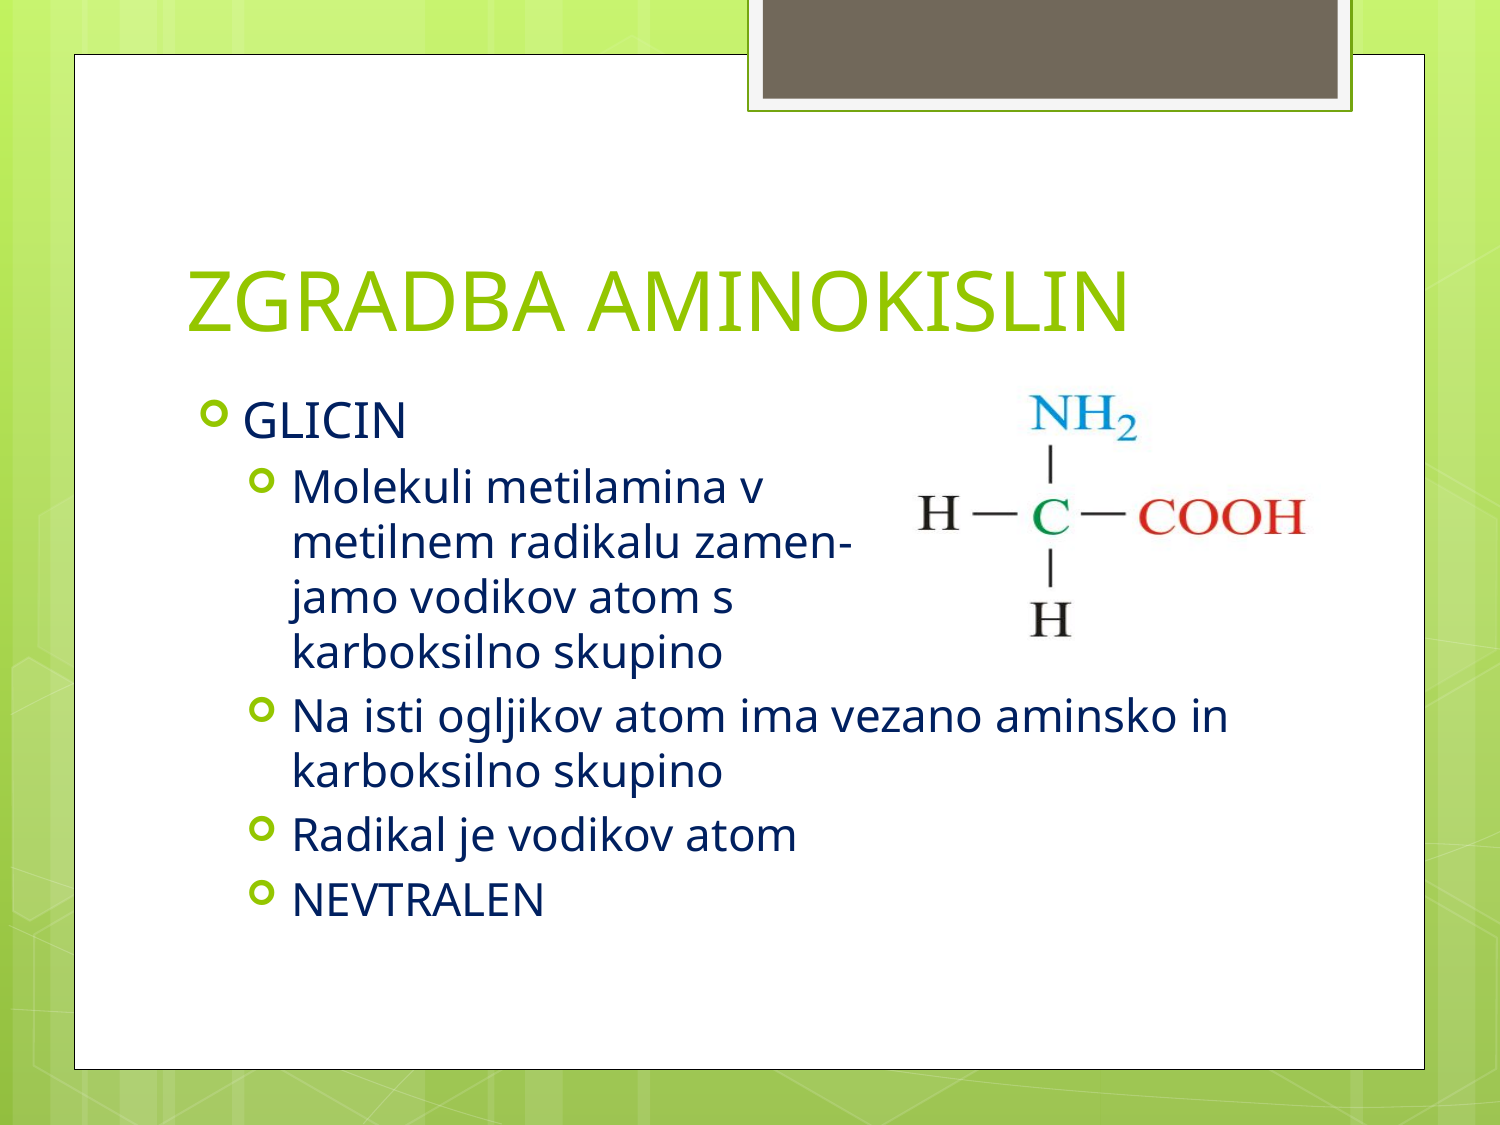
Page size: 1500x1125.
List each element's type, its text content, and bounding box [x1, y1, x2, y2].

list GLICIN Molekuli metilamina v metilnem radikalu zamen- jamo vodikov atom s karboksilno skupino Na isti ogljikov atom ima vezano aminsko in karboksilno skupino Radikal je vodikov atom NEVTRALEN [171, 381, 1283, 957]
title ZGRADBA AMINOKISLIN [171, 168, 1324, 356]
picture [903, 337, 1321, 697]
